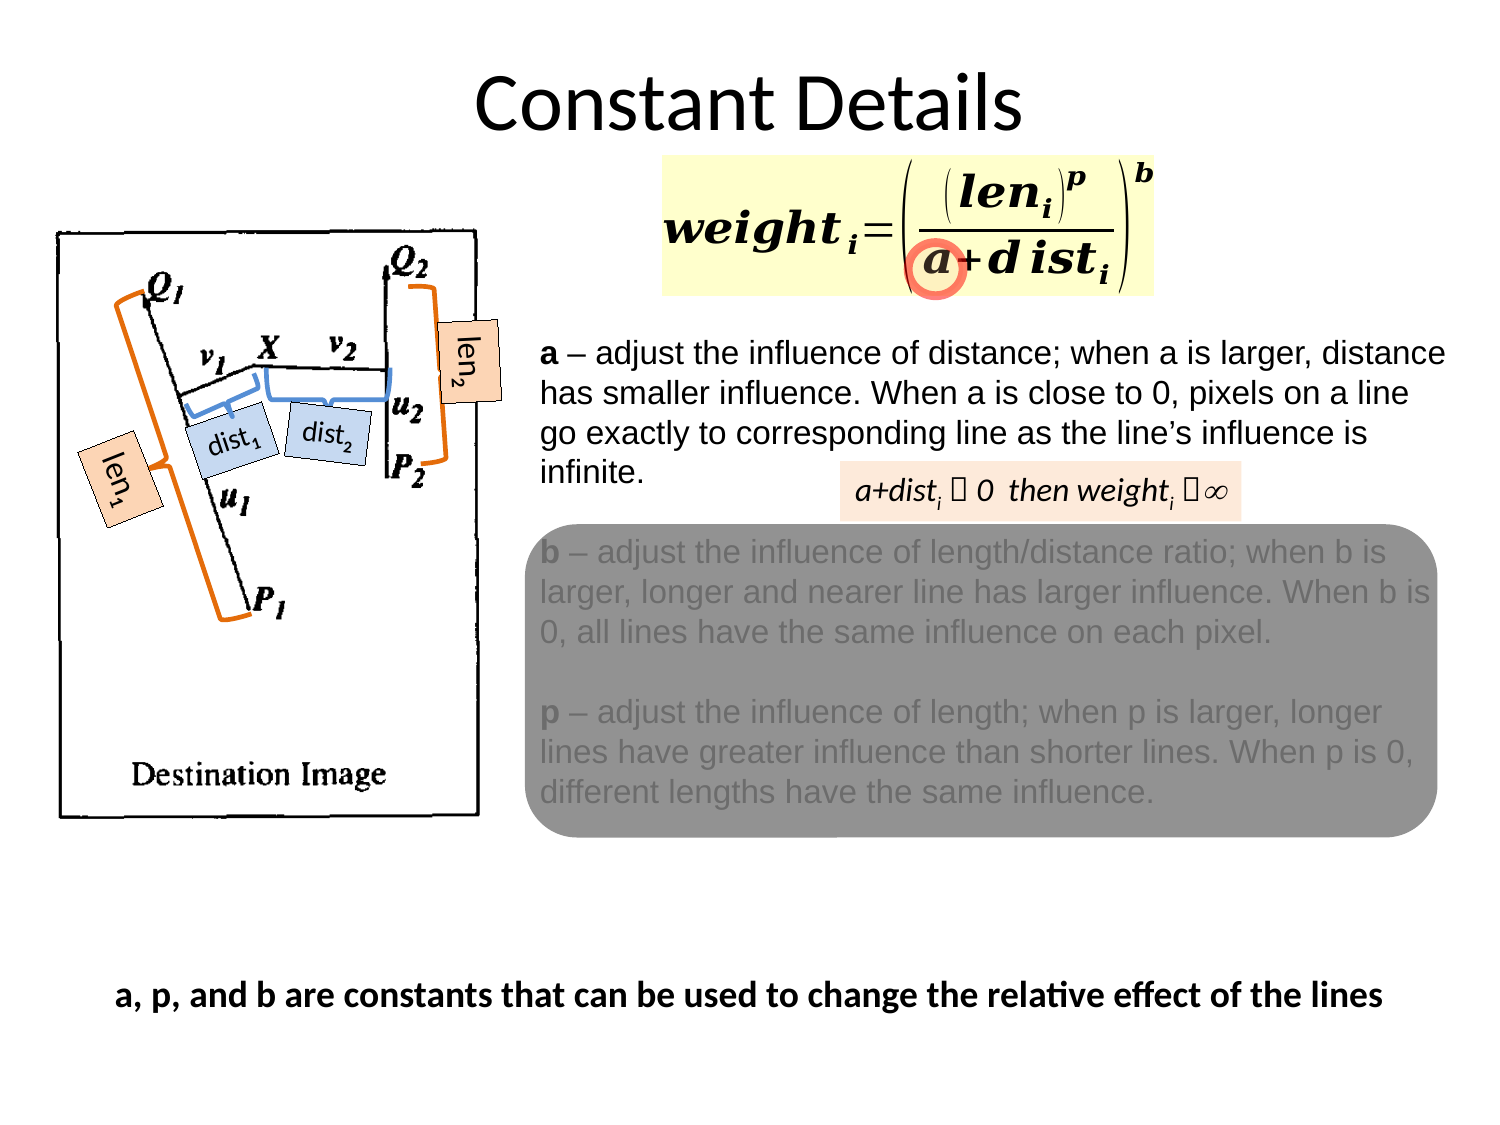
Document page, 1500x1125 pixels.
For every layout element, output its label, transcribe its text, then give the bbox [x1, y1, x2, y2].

text_box [906, 240, 966, 298]
text_box len2 [487, 319, 502, 402]
text_box a+disti  0 then weighti  [840, 461, 1242, 522]
text_box a – adjust the influence of distance; when a is larger, distance has smaller influence. When a is close to 0, pixels on a line go exactly to corresponding line as the line’s influence is infinite. b – adjust the influence of length/distance ratio; when b is larger, longer and nearer line has larger influence. When b is 0, all lines have the same influence on each pixel. p – adjust the influence of length; when p is larger, longer lines have greater influence than shorter lines. When p is 0, different lengths have the same influence. [525, 323, 1463, 818]
text_box [522, 522, 1440, 840]
title Constant Details [75, 45, 1425, 150]
picture [49, 224, 484, 824]
text_box a, p, and b are constants that can be used to change the relative effect of the lines [99, 962, 1438, 1023]
